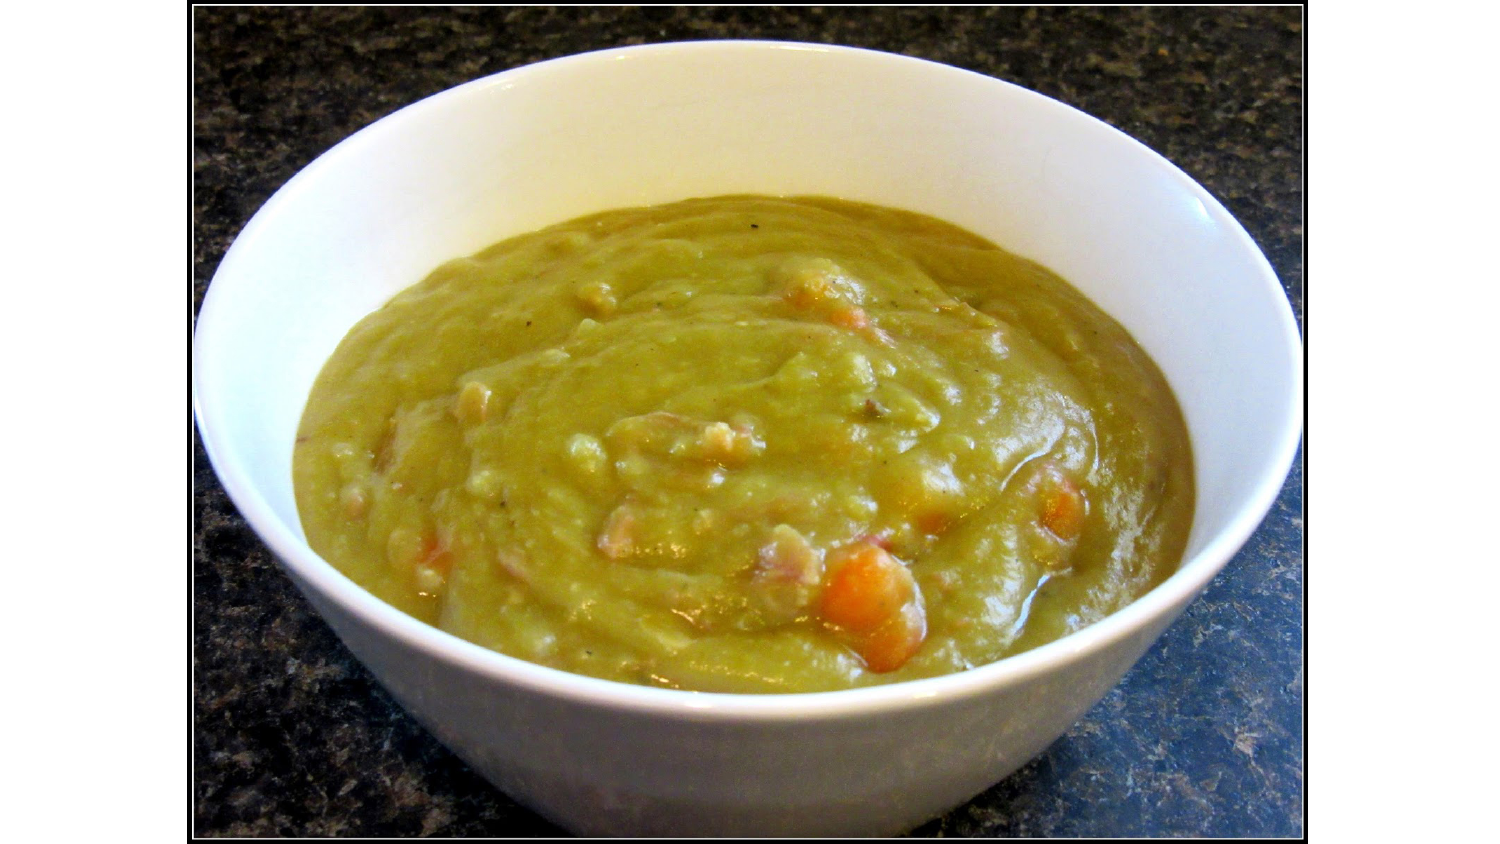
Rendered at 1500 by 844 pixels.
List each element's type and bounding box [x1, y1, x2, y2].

picture [187, 0, 1309, 844]
